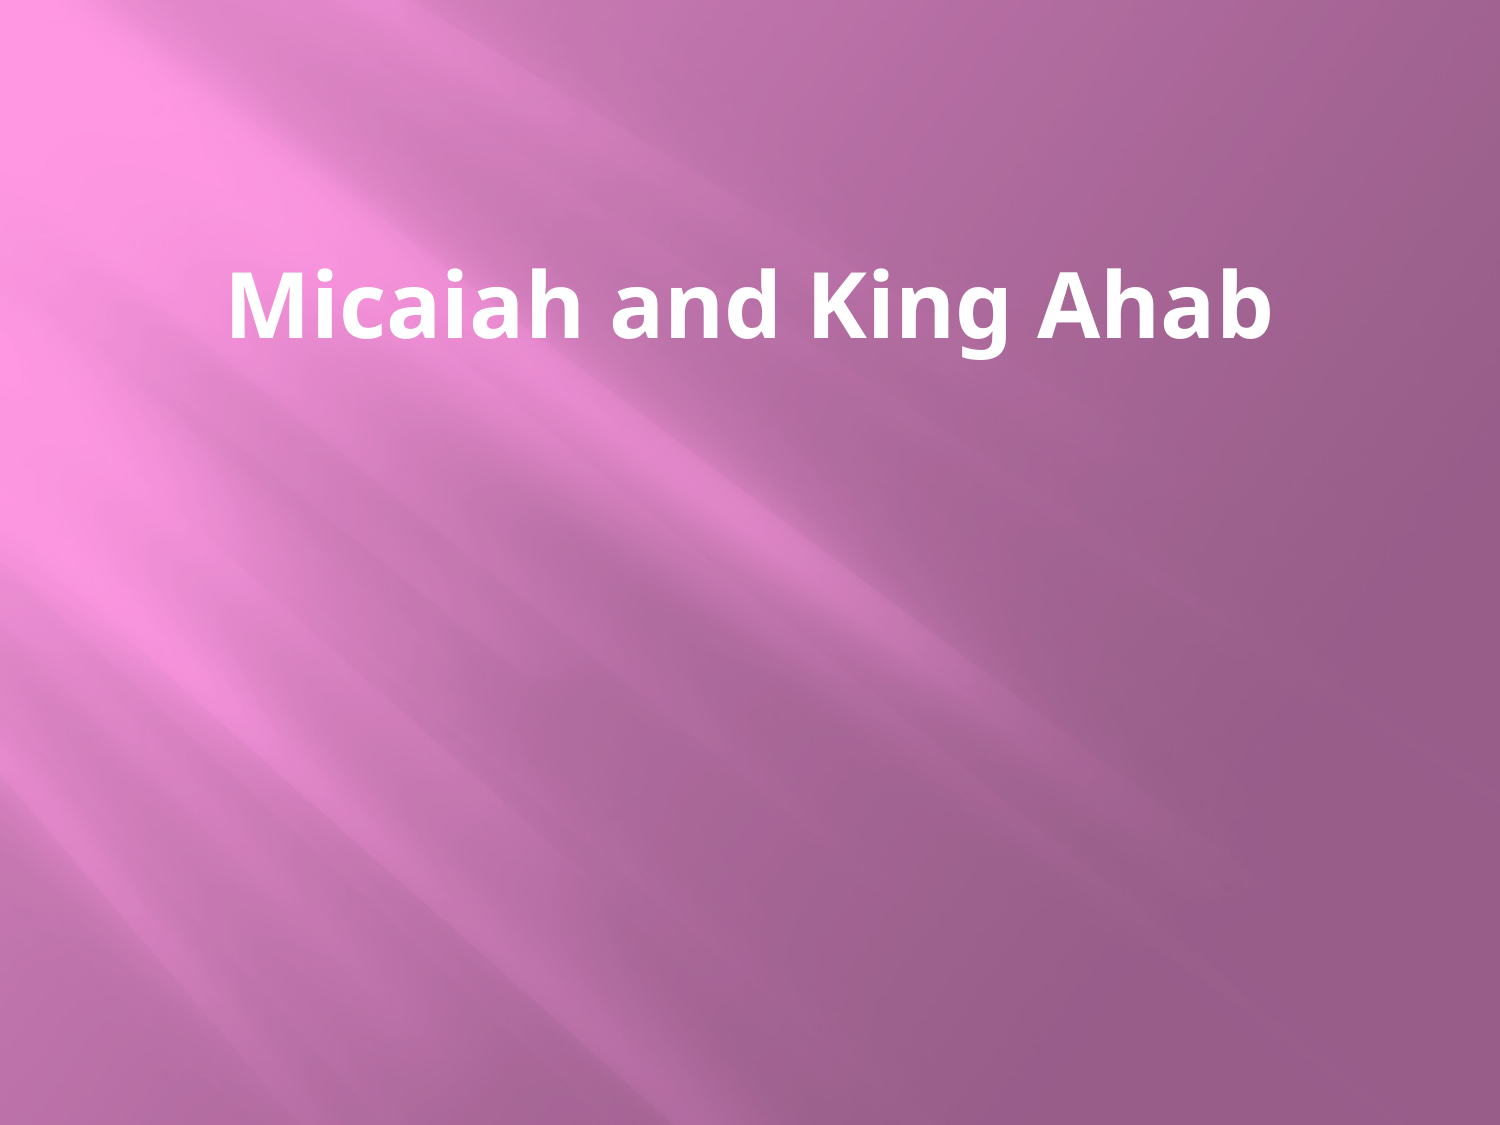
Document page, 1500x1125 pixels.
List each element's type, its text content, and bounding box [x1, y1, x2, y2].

text_box Micaiah and King Ahab [149, 262, 1350, 365]
